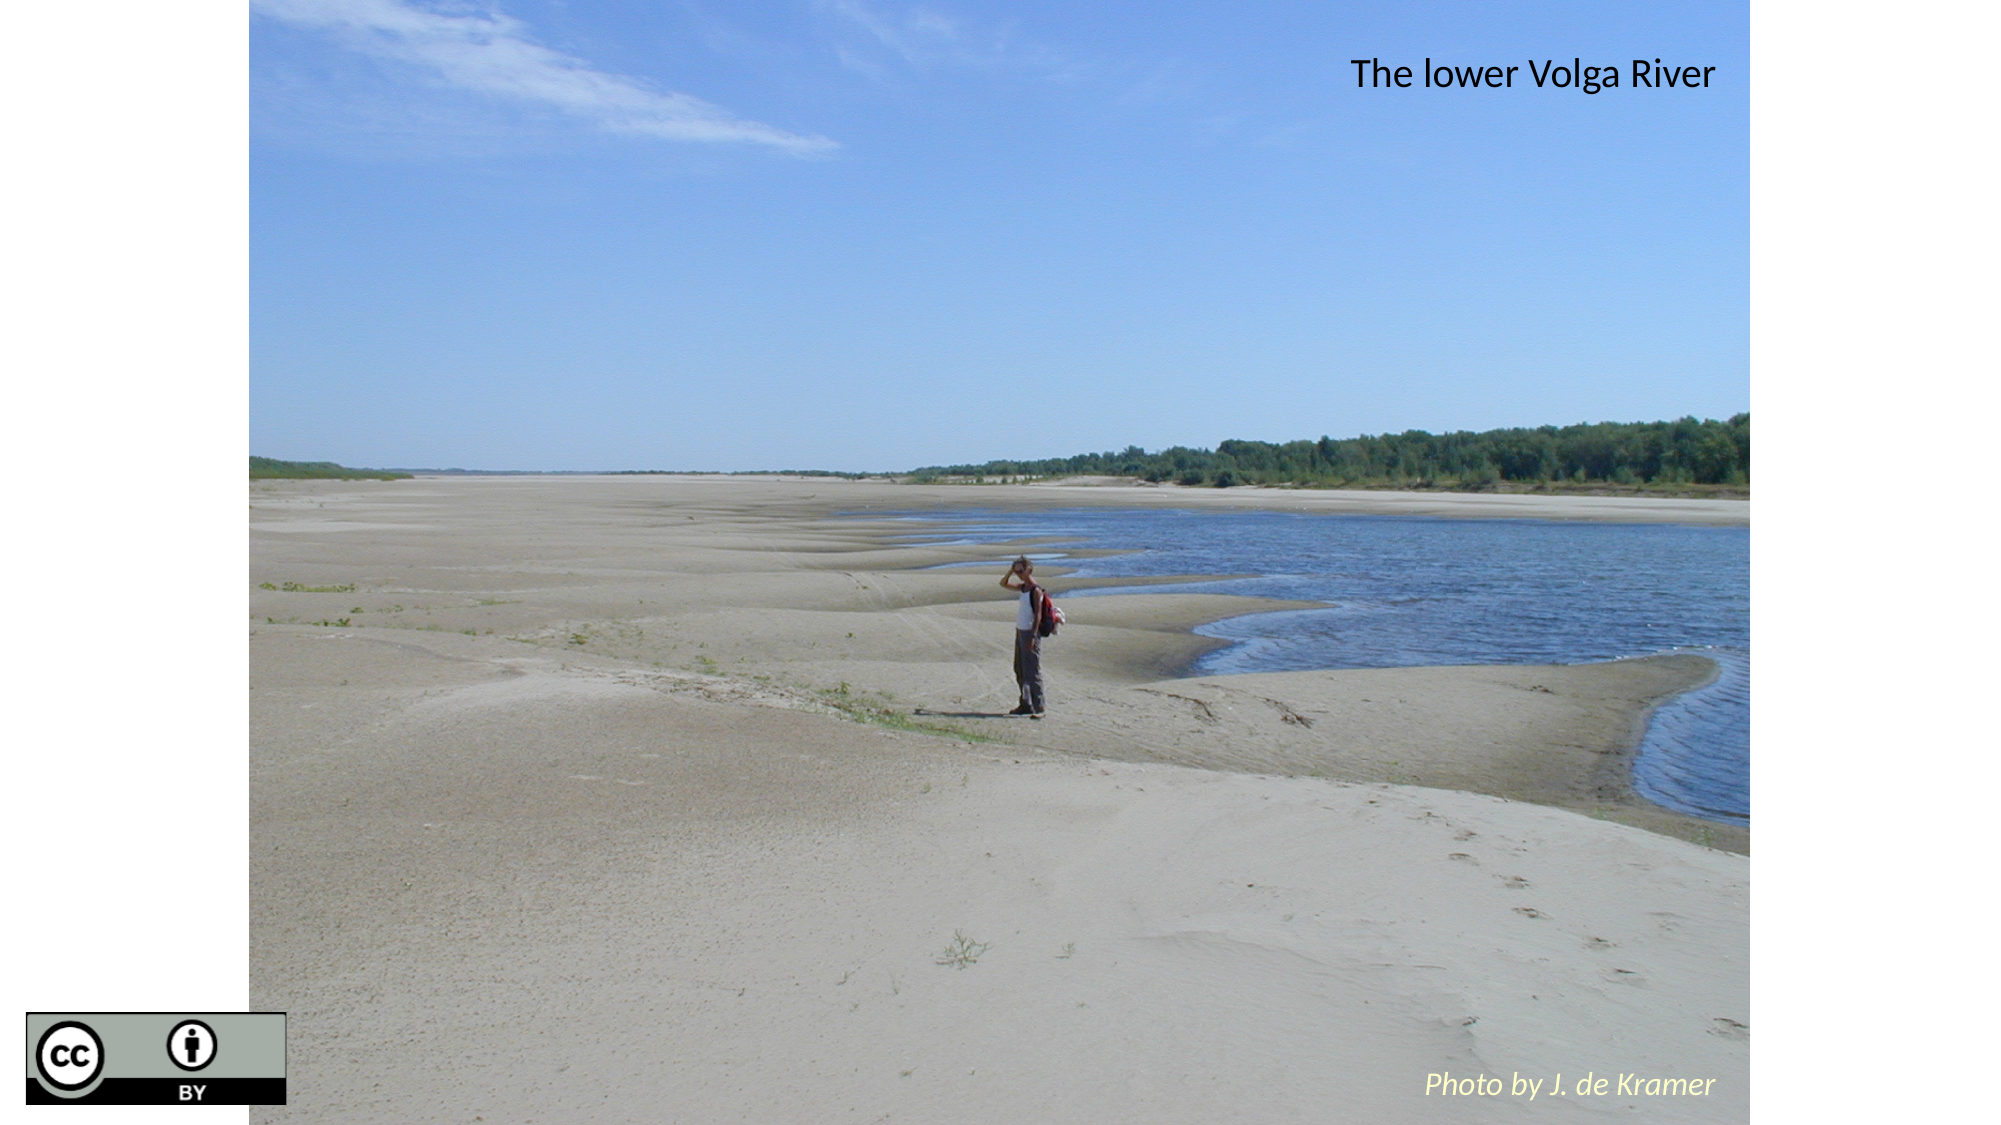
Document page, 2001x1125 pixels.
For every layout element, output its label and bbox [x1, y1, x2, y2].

picture [25, 0, 1750, 1125]
